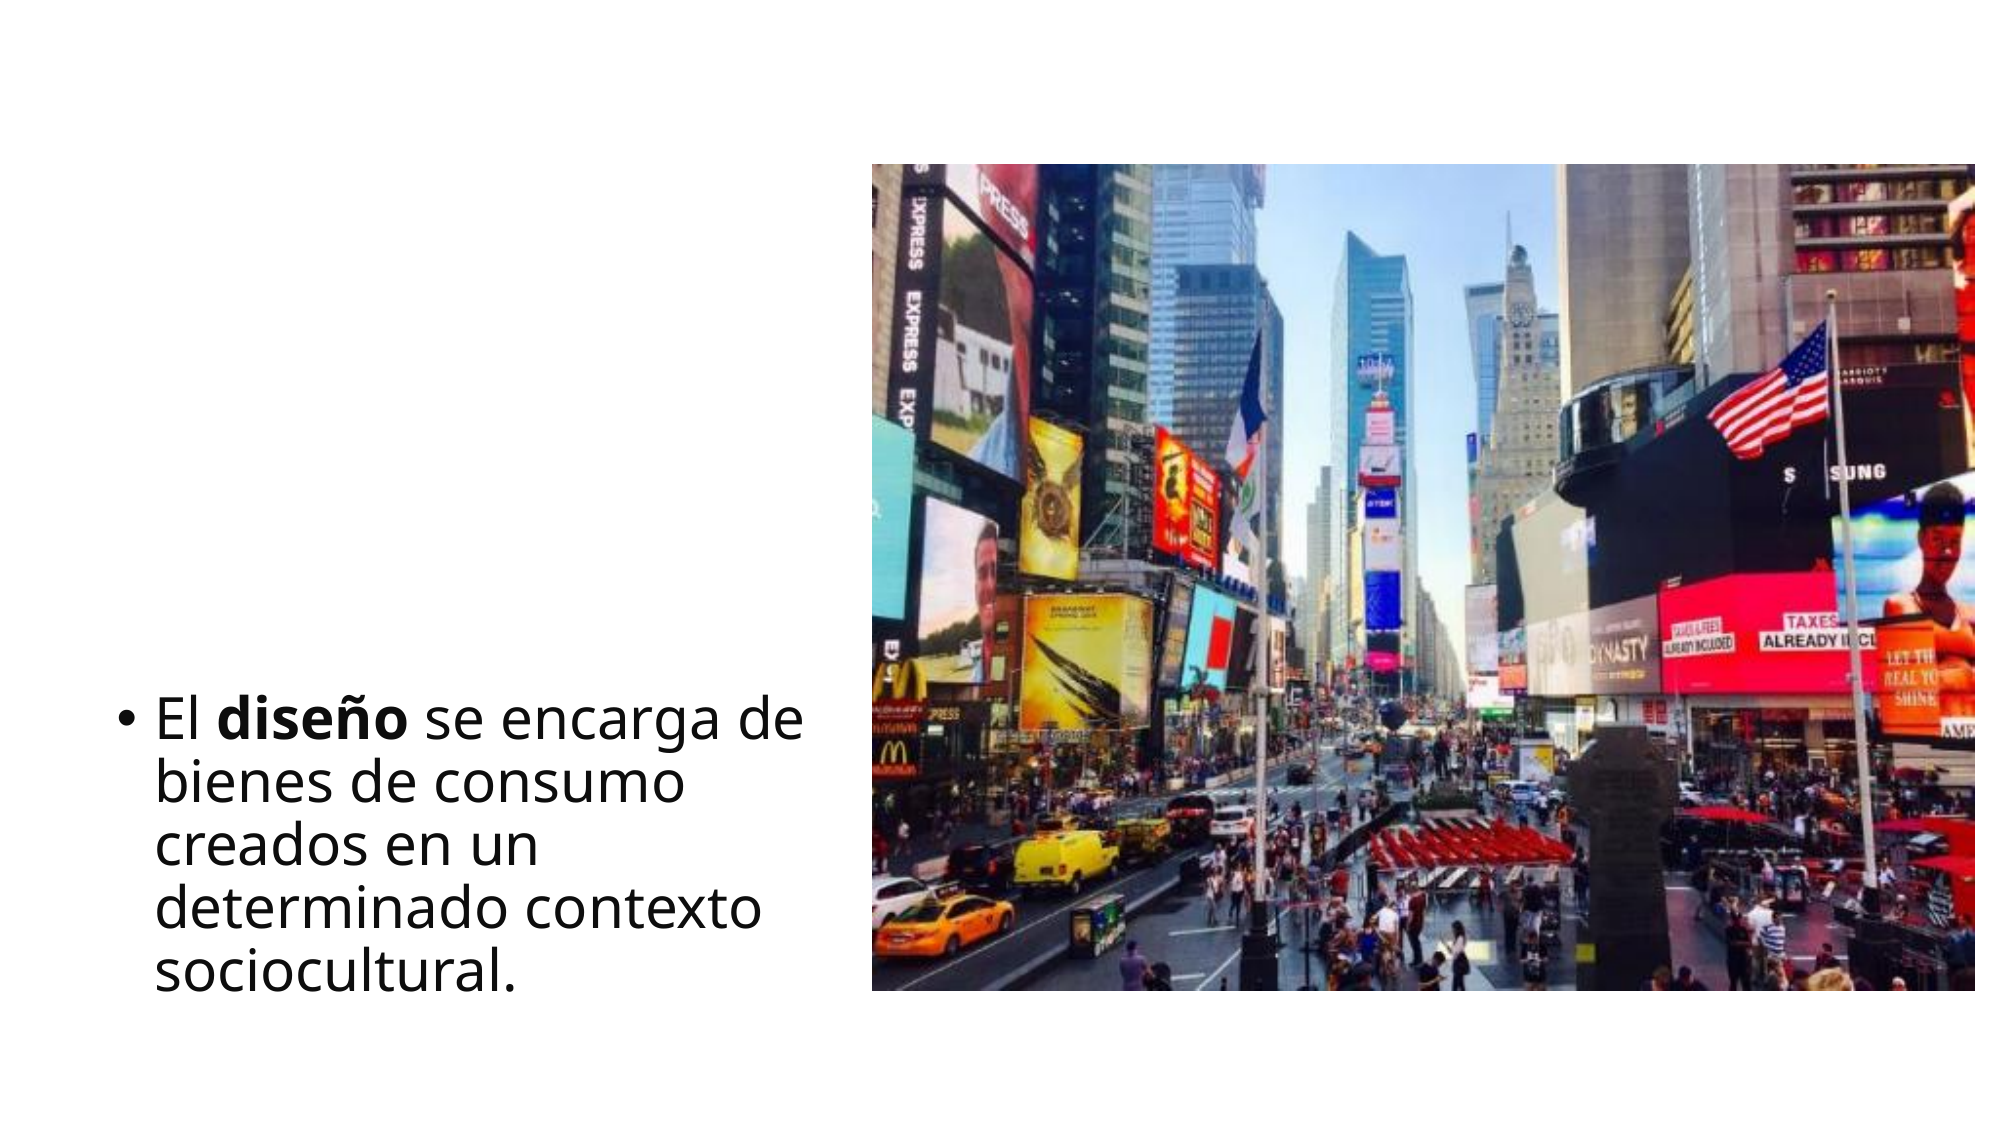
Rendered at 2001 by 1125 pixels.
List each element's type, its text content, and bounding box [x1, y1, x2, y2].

list El diseño se encarga de bienes de consumo creados en un determinado contexto sociocultural. [101, 681, 873, 1125]
picture [872, 164, 1975, 991]
